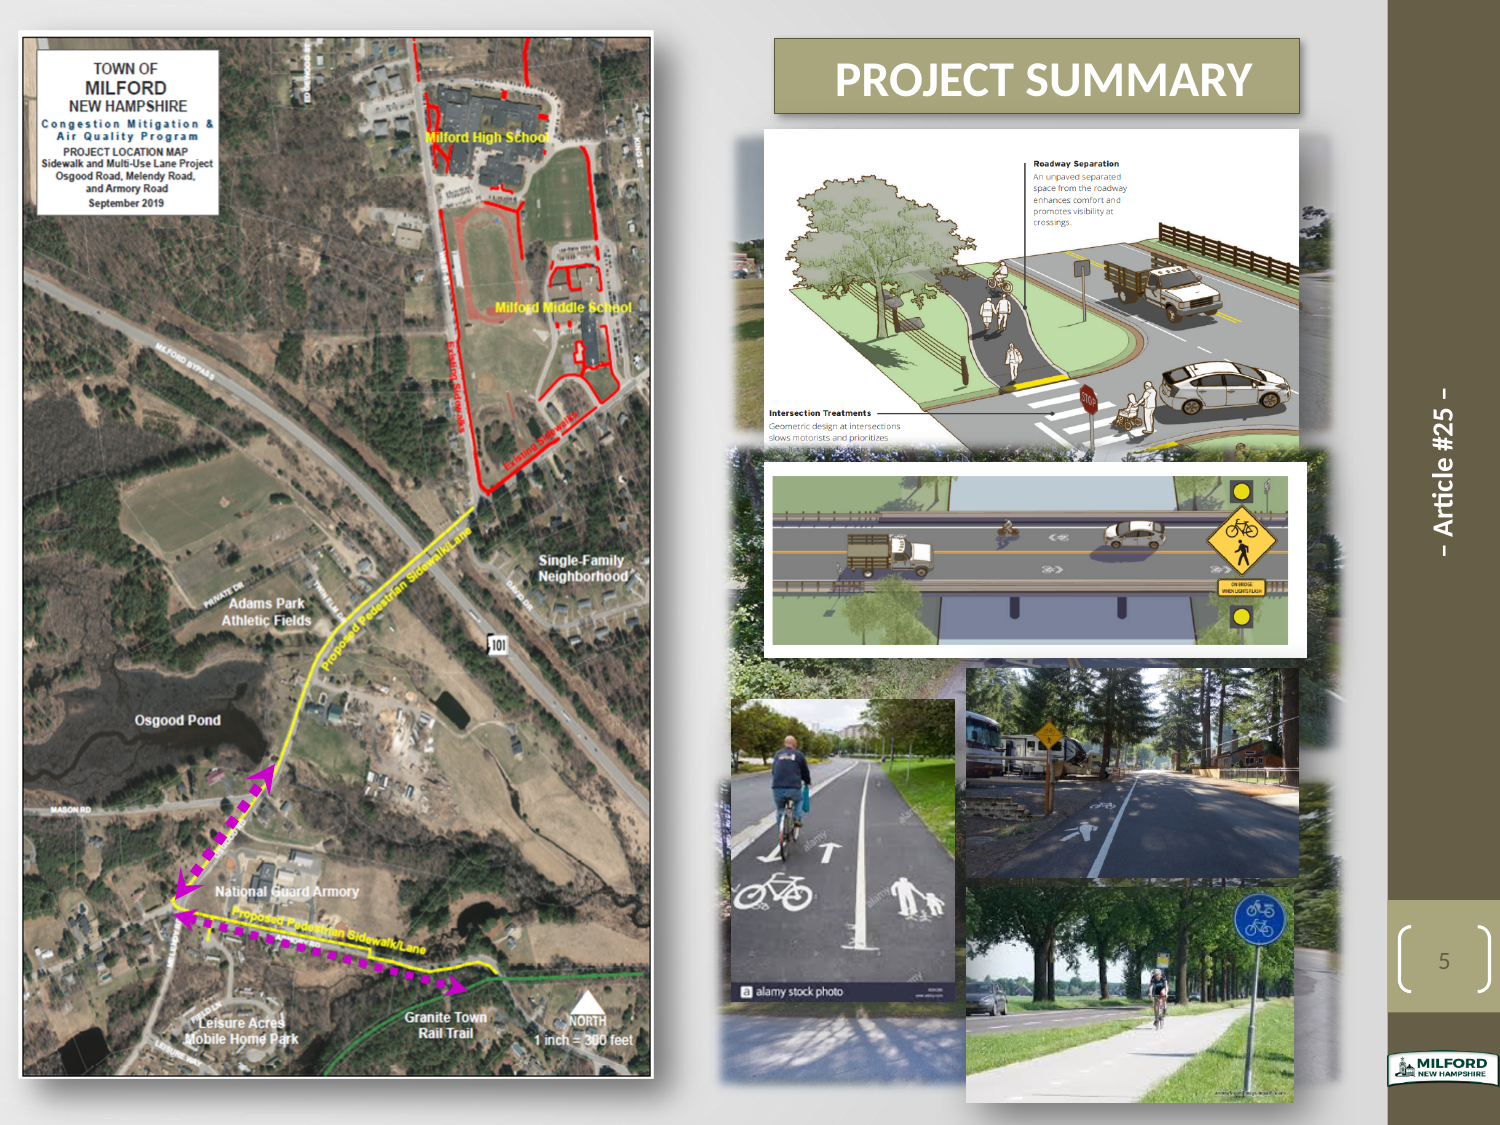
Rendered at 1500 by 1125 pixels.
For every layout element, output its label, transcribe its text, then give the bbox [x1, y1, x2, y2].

text_box – Article #25 – [1415, 51, 1466, 901]
text_box PROJECT SUMMARY [774, 38, 1300, 114]
slide_number 5 [1397, 925, 1492, 994]
picture [1386, 1049, 1500, 1088]
picture [0, 0, 1352, 1125]
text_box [174, 763, 276, 892]
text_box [764, 128, 1300, 427]
